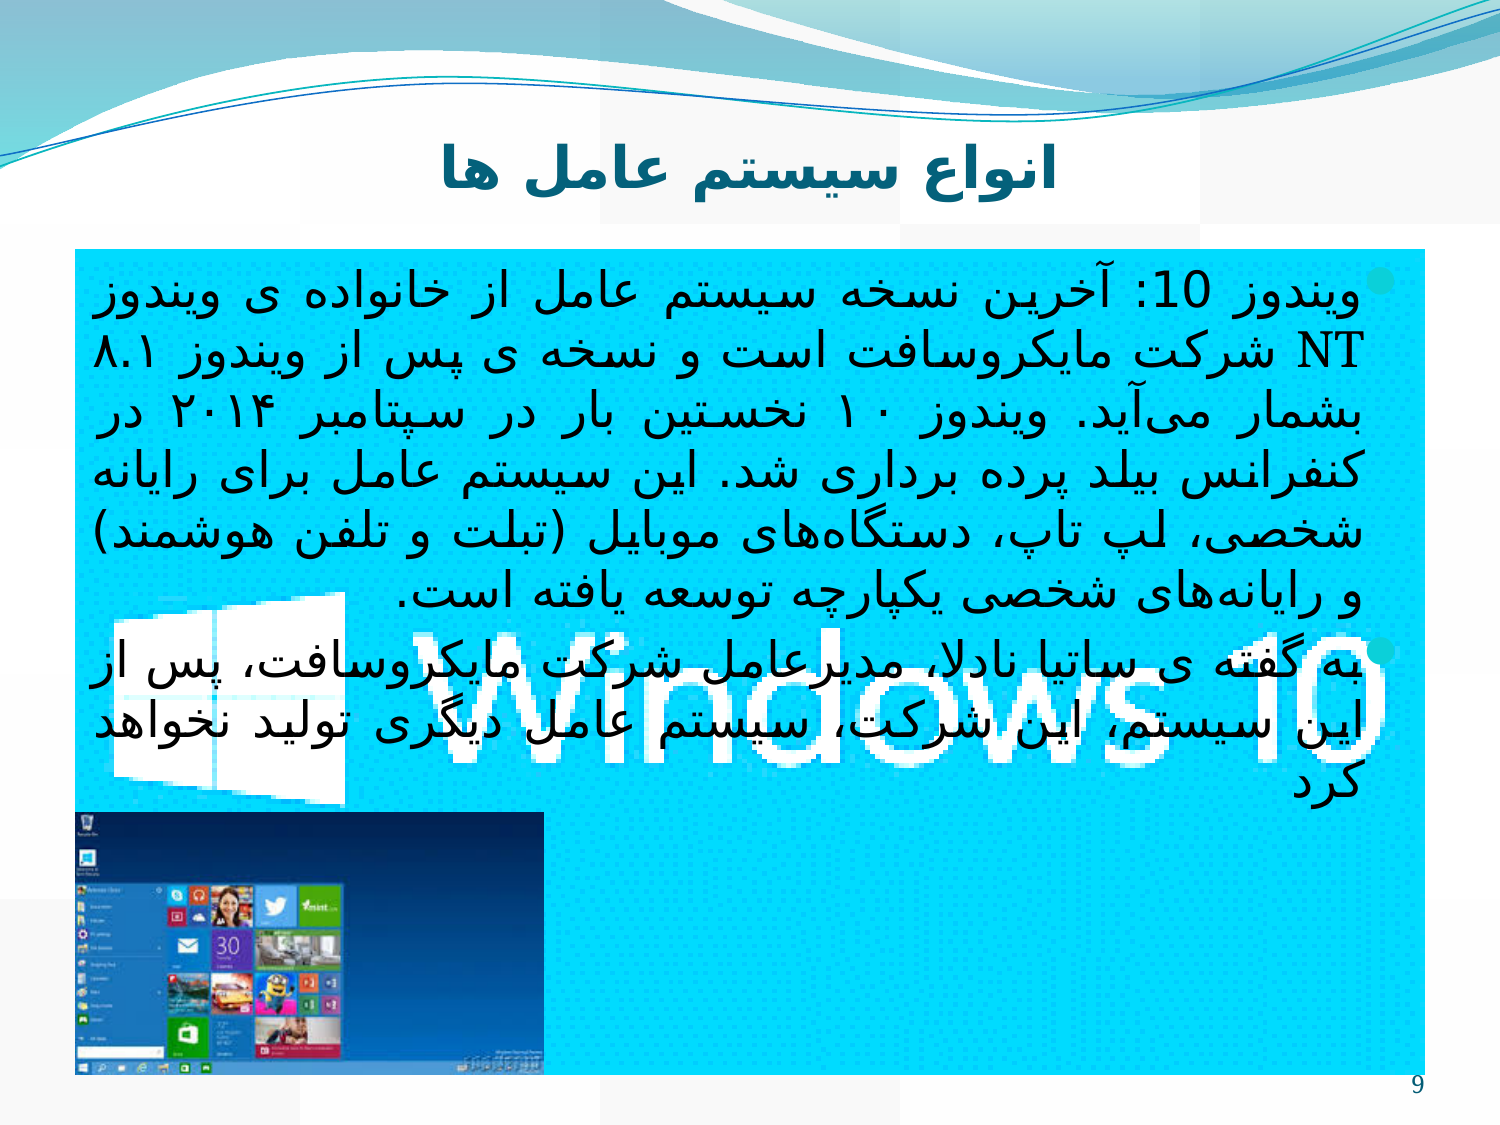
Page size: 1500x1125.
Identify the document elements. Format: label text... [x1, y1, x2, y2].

list ویندوز 10: آخرین نسخه سیستم‌ عامل از خانواده ی ویندوز NT شرکت مایکروسافت است و نسخه ی پس از ویندوز ۸.۱ بشمار می‌آید. ویندوز ۱۰ نخستین بار در سپتامبر ۲۰۱۴ در کنفرانس بیلد پرده برداری شد. این سیستم عامل برای رایانه شخصی، لپ تاپ، دستگاه‌های موبایل (تبلت و تلفن هوشمند) و رایانه‌های شخصی یکپارچه توسعه یافته است. به گفته ی ساتیا نادلا، مدیرعامل شرکت مایکروسافت، پس از این سیستم، این شرکت، سیستم عامل دیگری تولید نخواهد کرد [75, 249, 1425, 1075]
picture [74, 812, 544, 1076]
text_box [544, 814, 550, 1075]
slide_number 9 [1299, 1042, 1425, 1103]
title انواع سيستم عامل ها [75, 115, 1425, 200]
